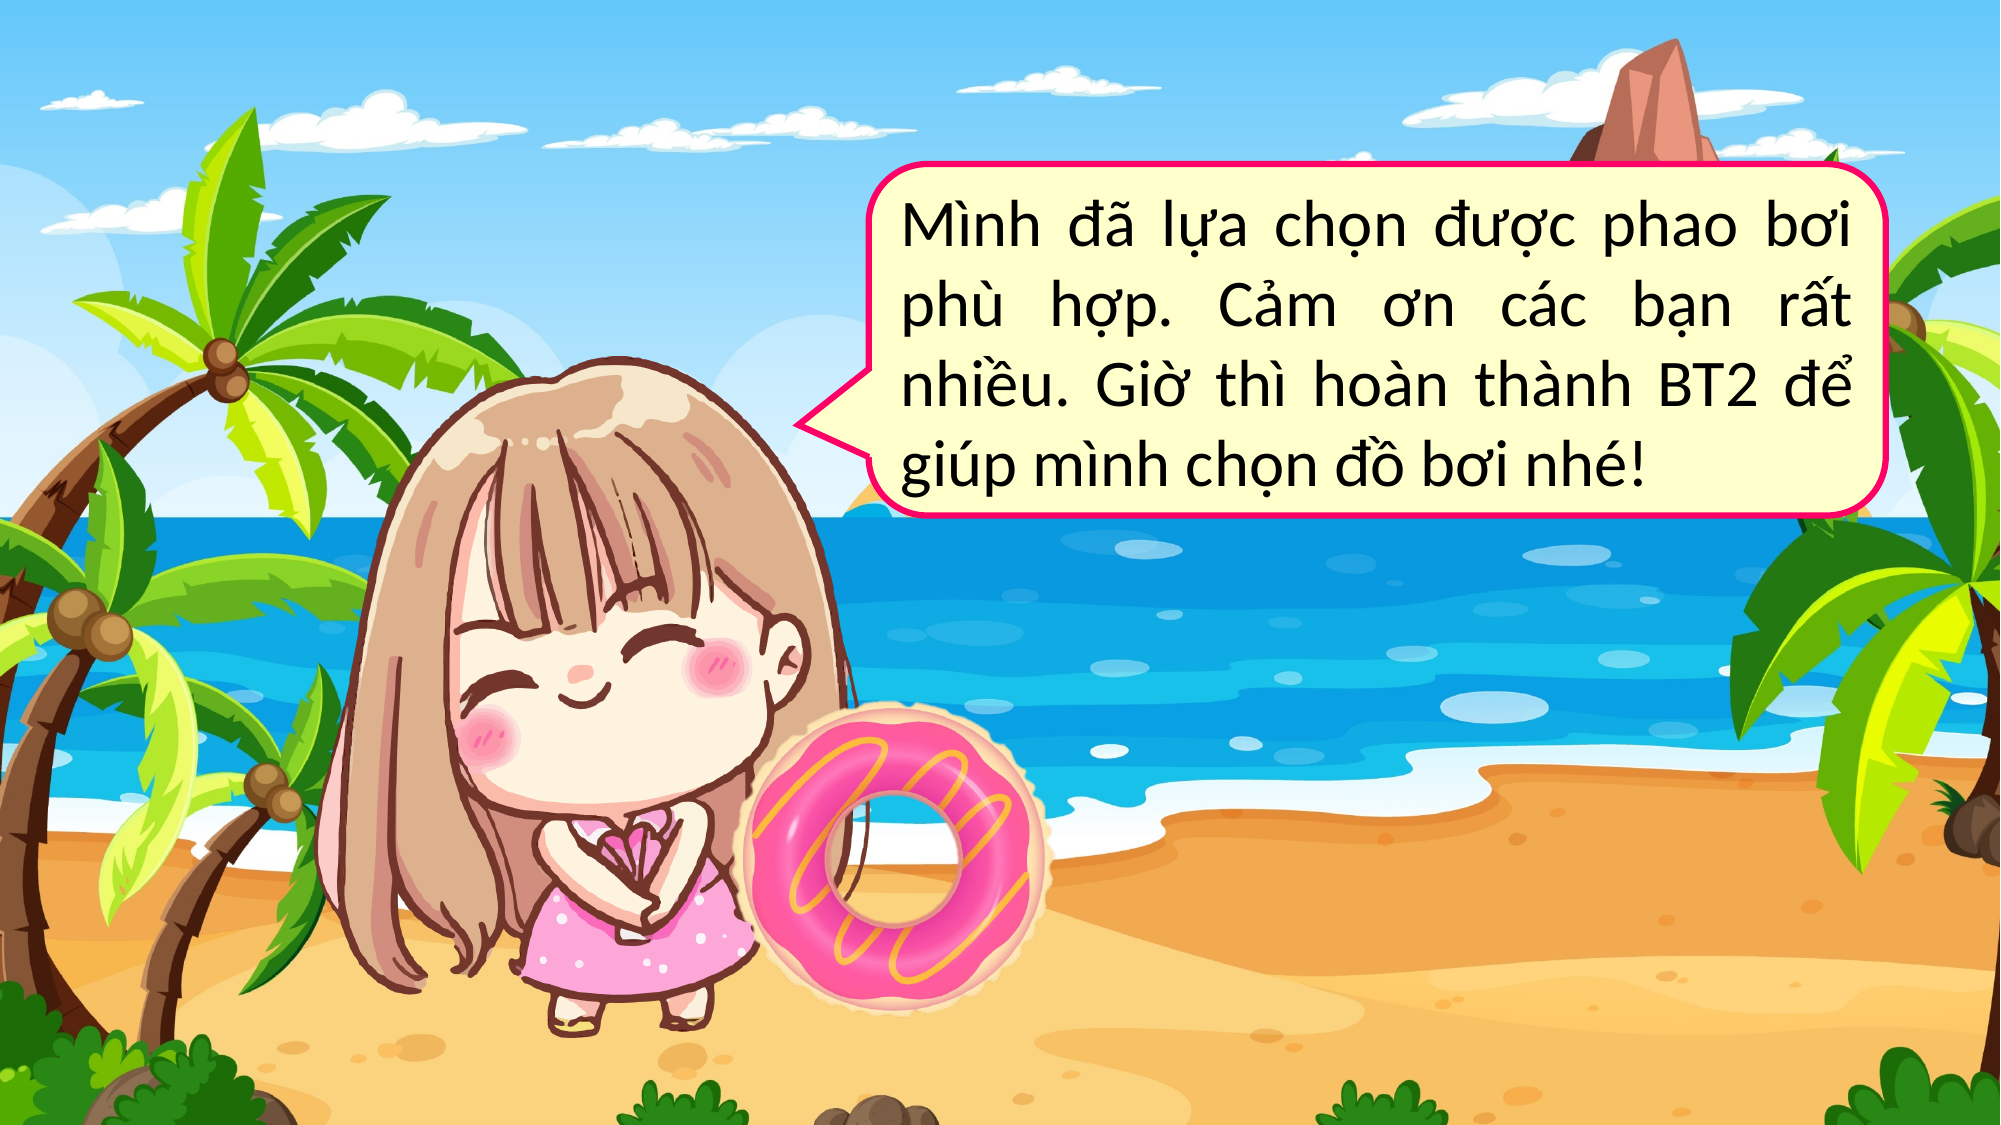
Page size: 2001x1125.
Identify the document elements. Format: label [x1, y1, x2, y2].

picture [0, 0, 2000, 1125]
text_box [868, 164, 1886, 516]
